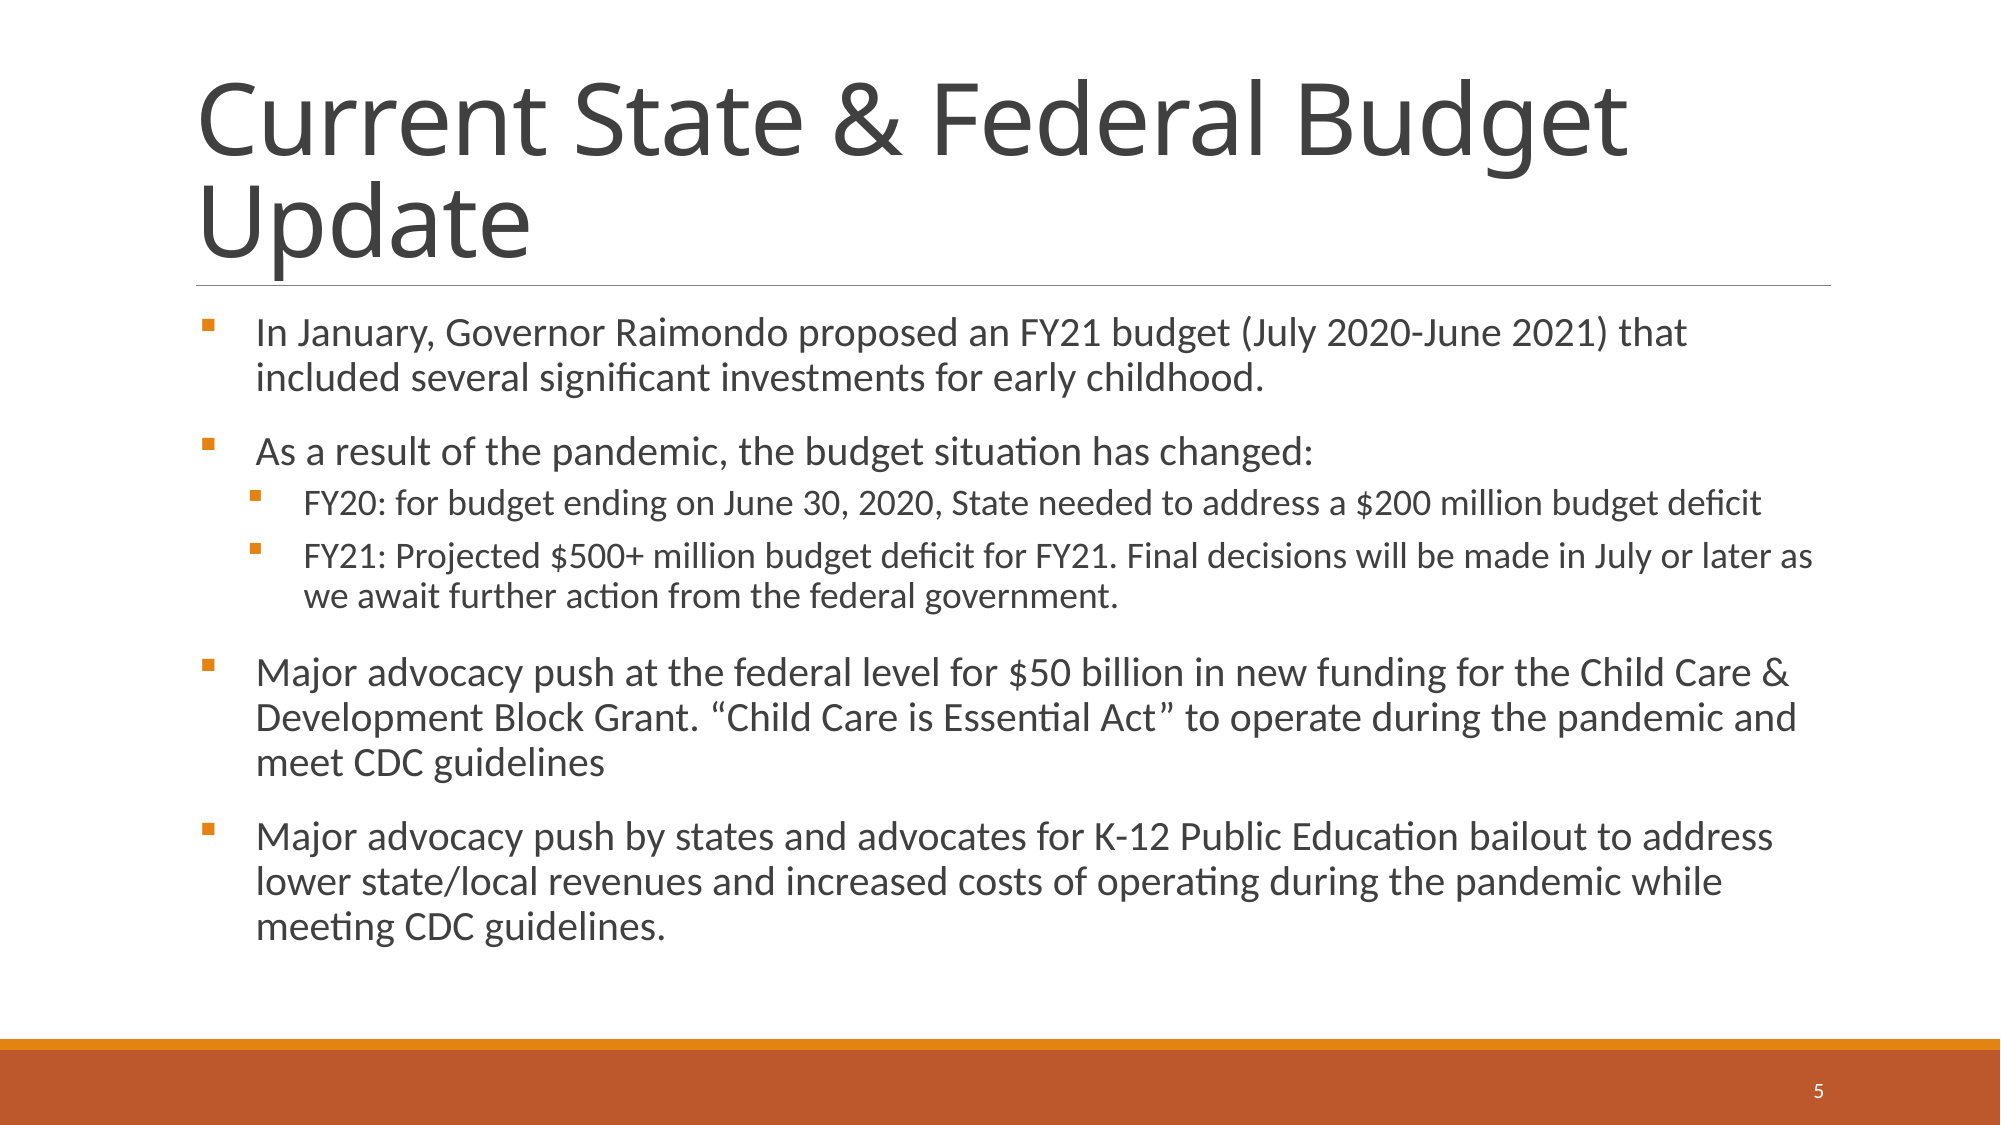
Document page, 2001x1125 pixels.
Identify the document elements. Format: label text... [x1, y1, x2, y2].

slide_number 5 [1624, 1059, 1840, 1120]
list In January, Governor Raimondo proposed an FY21 budget (July 2020-June 2021) that included several significant investments for early childhood. As a result of the pandemic, the budget situation has changed: FY20: for budget ending on June 30, 2020, State needed to address a $200 million budget deficit FY21: Projected $500+ million budget deficit for FY21. Final decisions will be made in July or later as we await further action from the federal government. Major advocacy push at the federal level for $50 billion in new funding for the Child Care & Development Block Grant. “Child Care is Essential Act” to operate during the pandemic and meet CDC guidelines Major advocacy push by states and advocates for K-12 Public Education bailout to address lower state/local revenues and increased costs of operating during the pandemic while meeting CDC guidelines. [180, 302, 1830, 963]
title Current State & Federal Budget Update [180, 47, 1830, 285]
